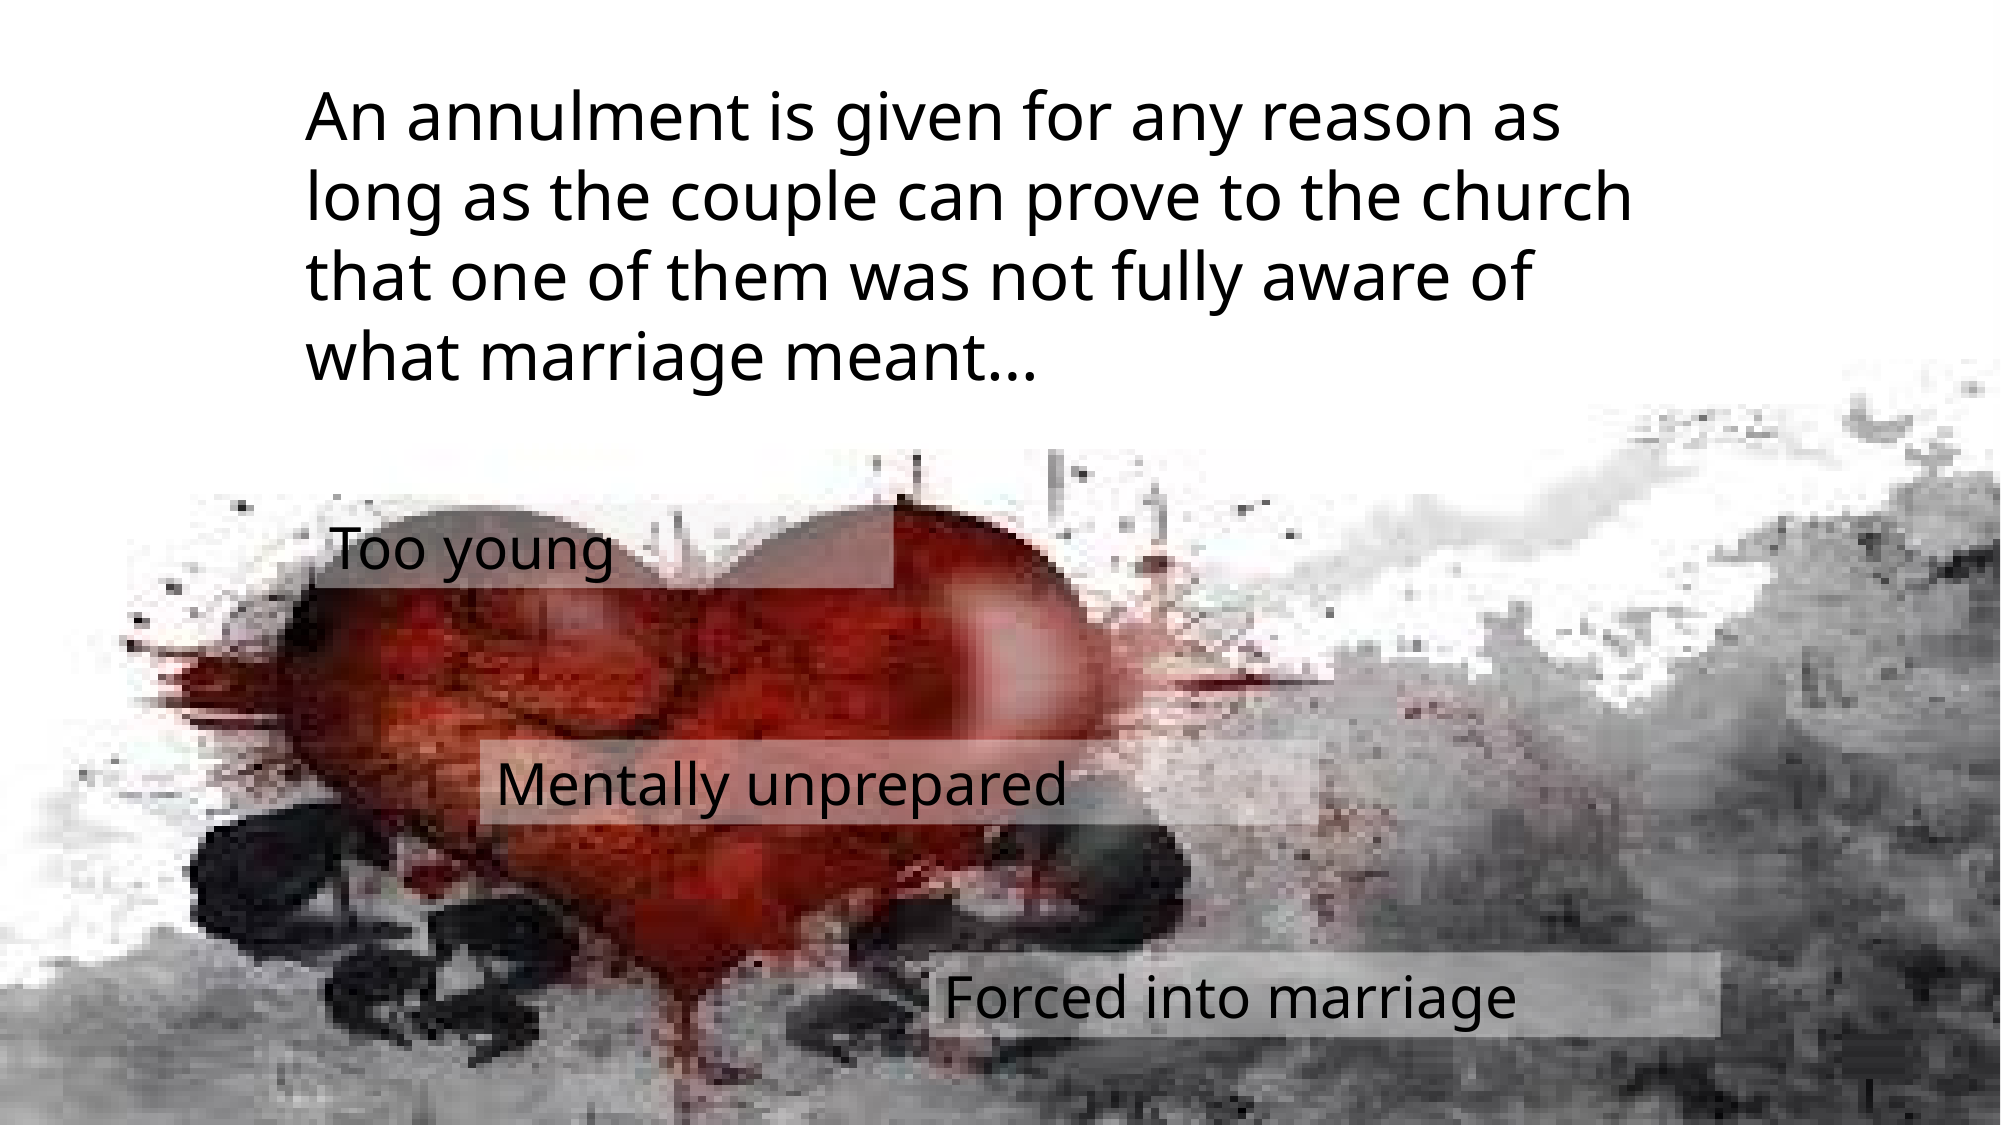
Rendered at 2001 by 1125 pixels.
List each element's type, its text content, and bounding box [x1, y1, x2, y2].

text_box Forced into marriage [929, 952, 1721, 1038]
text_box Mentally unprepared [480, 739, 1319, 825]
text_box An annulment is given for any reason as long as the couple can prove to the church that one of them was not fully aware of what marriage meant… [291, 66, 1686, 401]
picture [0, 0, 2001, 1125]
text_box Too young [314, 503, 894, 589]
